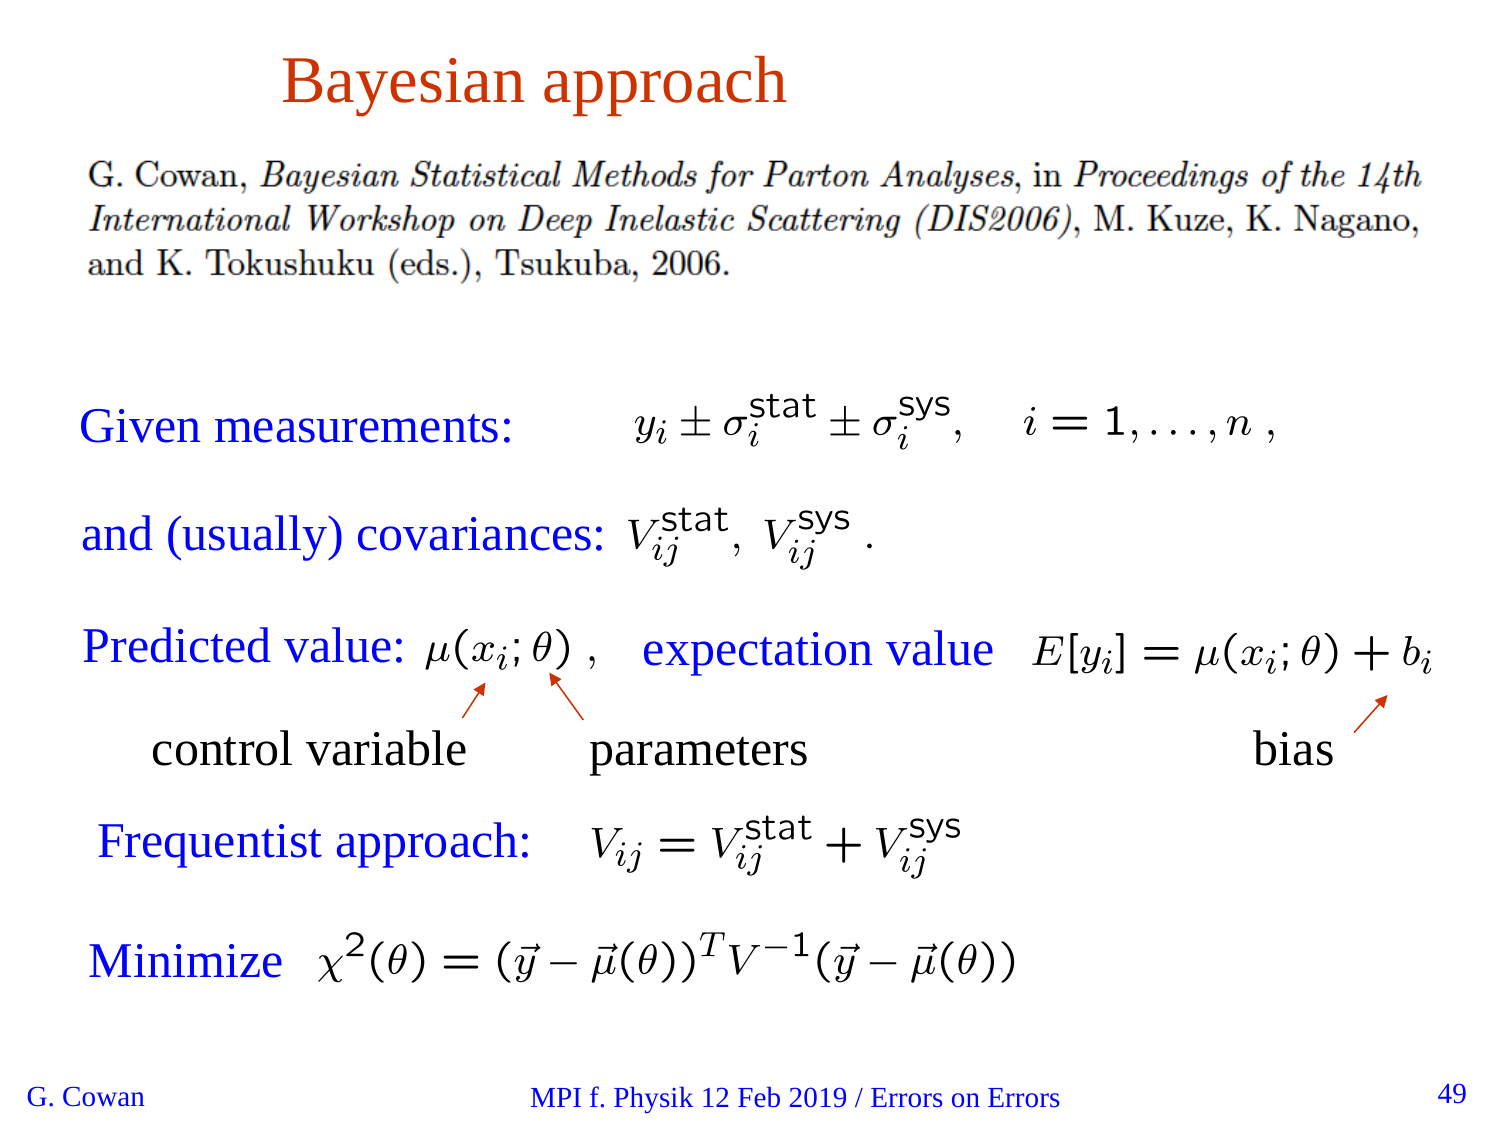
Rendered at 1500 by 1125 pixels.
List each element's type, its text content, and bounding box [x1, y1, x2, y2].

text_box [1354, 695, 1388, 733]
text_box Predicted value: [67, 605, 422, 681]
text_box expectation value [628, 608, 1010, 683]
text_box [550, 678, 584, 721]
picture [633, 393, 1274, 451]
text_box and (usually) covariances: [66, 493, 831, 569]
text_box Frequentist approach: [82, 799, 548, 875]
slide_number G. Cowan [11, 1069, 253, 1114]
slide_number 49 [927, 1066, 1483, 1125]
text_box Minimize [74, 920, 299, 996]
footer MPI f. Physik 12 Feb 2019 / Errors on Errors [312, 1070, 927, 1125]
picture [317, 932, 1016, 983]
text_box [462, 682, 486, 718]
text_box control variable [137, 708, 512, 783]
picture [589, 815, 962, 879]
text_box Bayesian approach [62, 28, 1008, 118]
text_box parameters [574, 708, 833, 783]
text_box bias [1239, 708, 1350, 783]
picture [1031, 631, 1433, 675]
picture [79, 151, 1432, 288]
picture [425, 627, 595, 670]
text_box Given measurements: [64, 385, 829, 460]
picture [627, 506, 872, 570]
